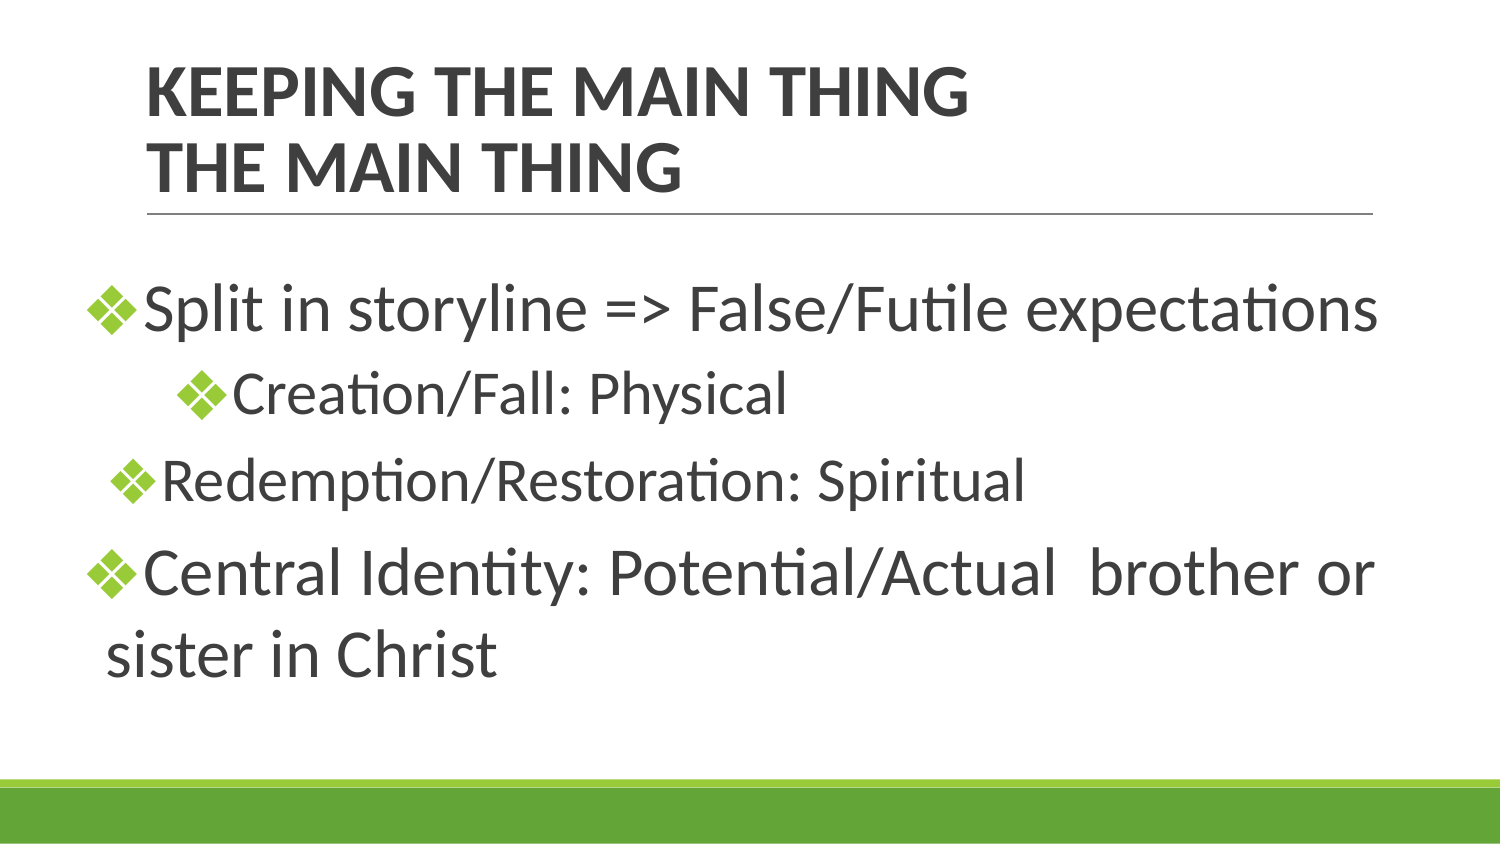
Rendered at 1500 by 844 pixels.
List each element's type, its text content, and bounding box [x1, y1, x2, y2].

list Split in storyline => False/Futile expectations Creation/Fall: Physical Redemption/Restoration: Spiritual Central Identity: Potential/Actual brother or sister in Christ [57, 213, 1451, 699]
title KEEPING THE MAIN THING THE MAIN THING [135, 35, 1403, 213]
